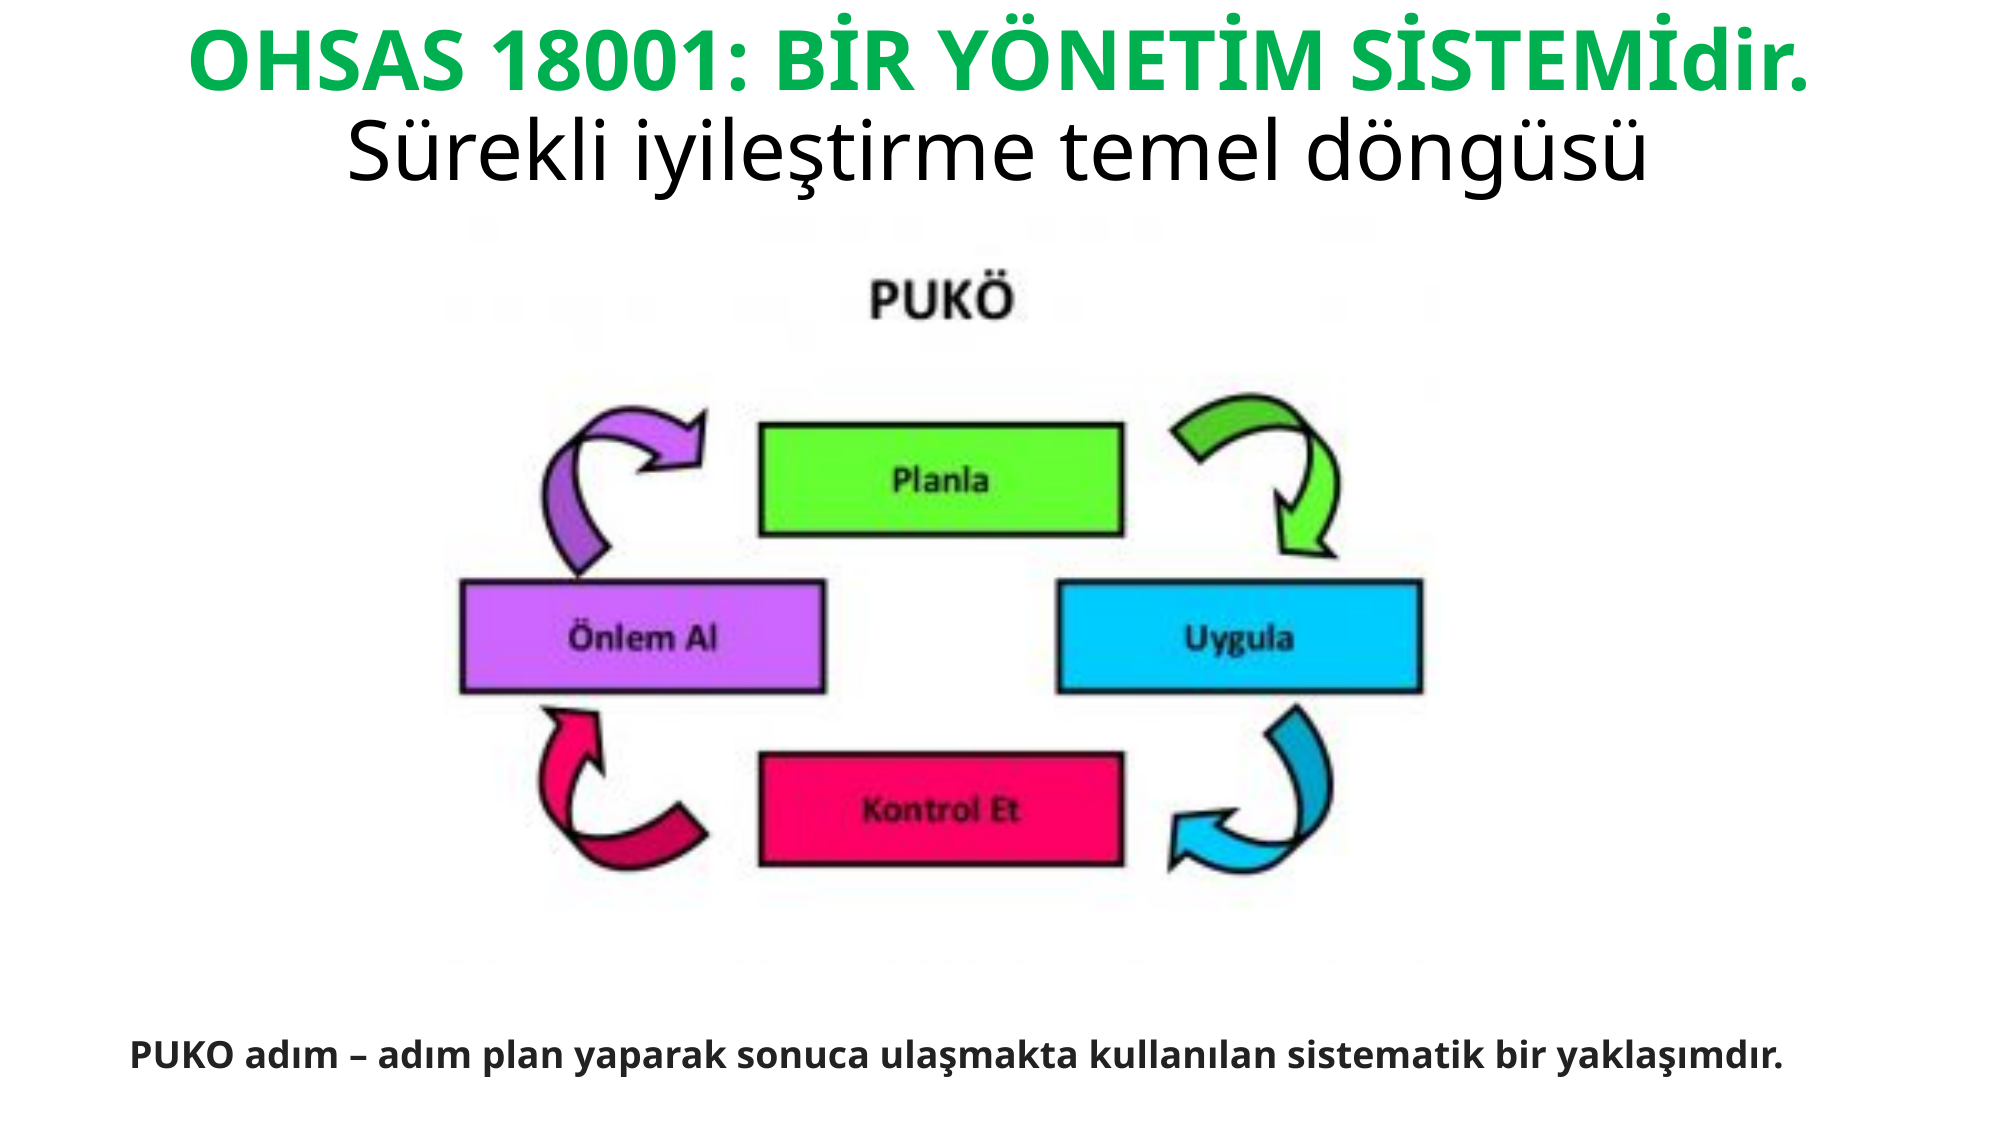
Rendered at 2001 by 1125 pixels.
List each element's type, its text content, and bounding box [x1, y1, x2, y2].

picture [444, 217, 1441, 965]
title OHSAS 18001: BİR YÖNETİM SİSTEMİdir. Sürekli iyileştirme temel döngüsü [137, 0, 1863, 218]
text_box PUKO adım – adım plan yaparak sonuca ulaşmakta kullanılan sistematik bir yaklaşımdır. [114, 1023, 1863, 1084]
